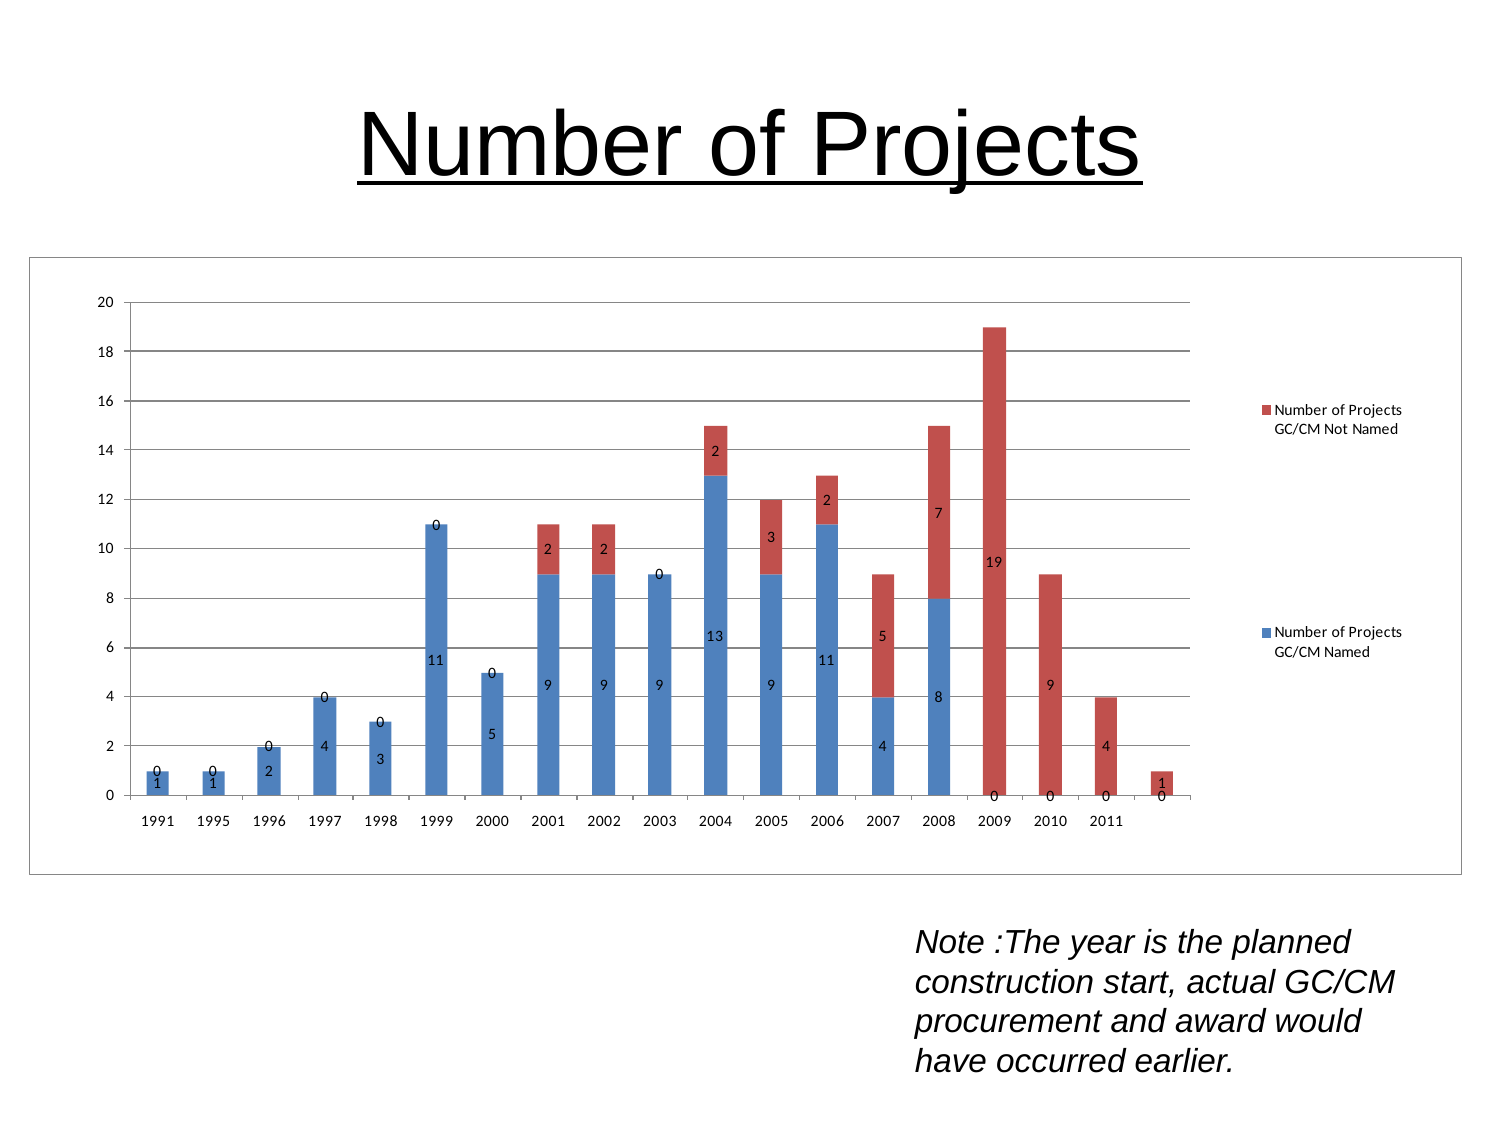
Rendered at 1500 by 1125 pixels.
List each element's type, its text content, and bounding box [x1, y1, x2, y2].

title Number of Projects [74, 44, 1426, 233]
picture [27, 255, 1463, 876]
text_box Note :The year is the planned construction start, actual GC/CM procurement and award would have occurred earlier. [899, 912, 1459, 1087]
